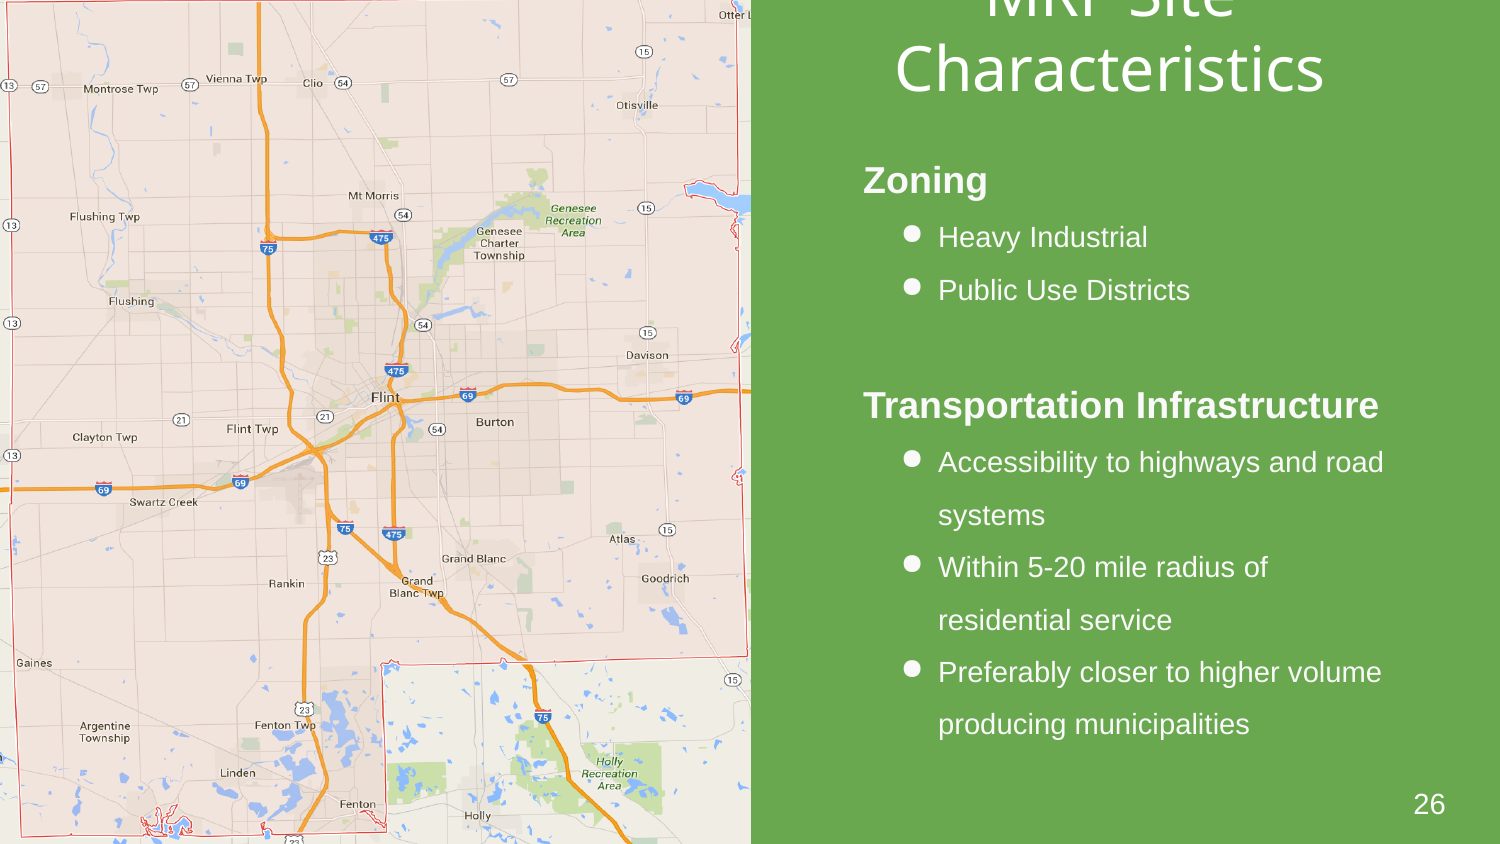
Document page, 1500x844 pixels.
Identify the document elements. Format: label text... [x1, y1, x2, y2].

text_box Zoning Heavy Industrial Public Use Districts Transportation Infrastructure Accessibility to highways and road systems Within 5-20 mile radius of residential service Preferably closer to higher volume producing municipalities [848, 118, 1405, 792]
title MRF Site Characteristics [778, 9, 1443, 119]
picture [0, 0, 752, 844]
slide_number 26 [1398, 770, 1489, 835]
